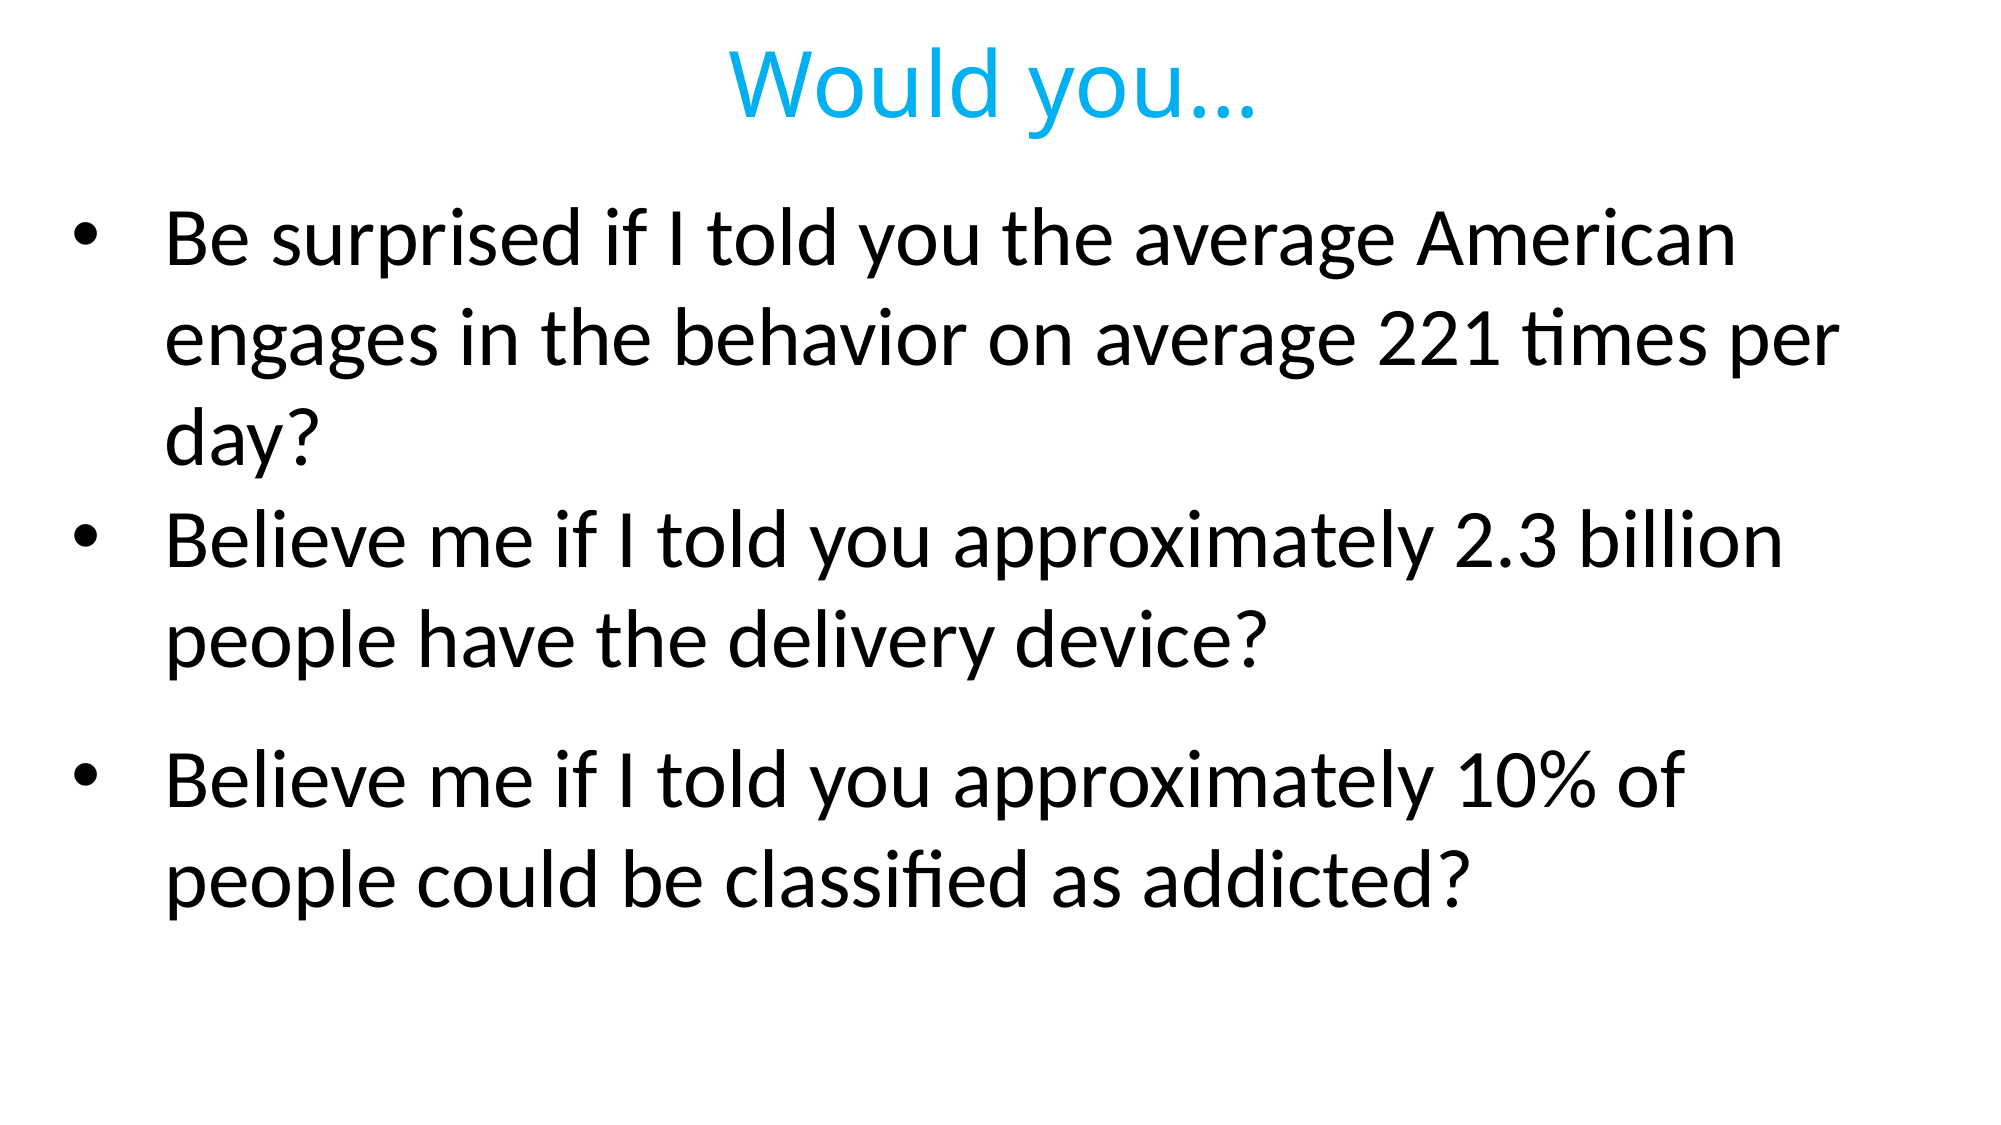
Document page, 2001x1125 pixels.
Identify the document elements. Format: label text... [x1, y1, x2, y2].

text_box Be surprised if I told you the average American engages in the behavior on average 221 times per day? [56, 174, 1863, 477]
title Would you… [249, 0, 1660, 174]
text_box Believe me if I told you approximately 2.3 billion people have the delivery device? [56, 477, 1863, 692]
text_box Believe me if I told you approximately 10% of people could be classified as addicted? [56, 716, 1863, 932]
